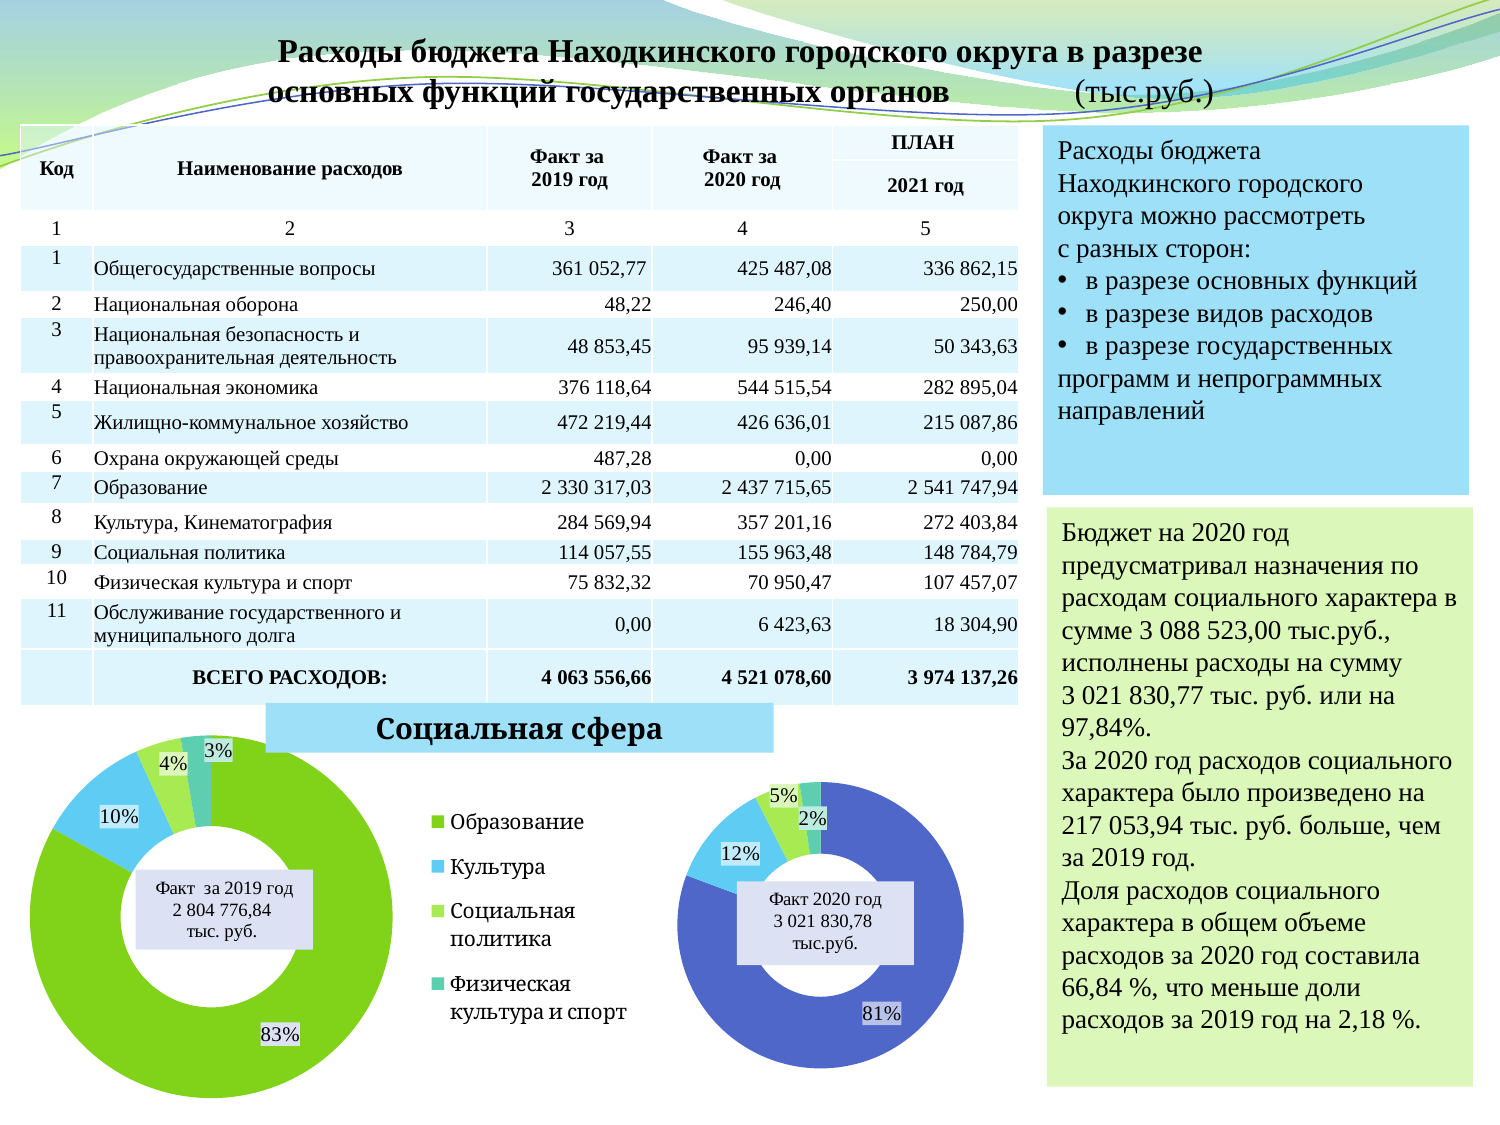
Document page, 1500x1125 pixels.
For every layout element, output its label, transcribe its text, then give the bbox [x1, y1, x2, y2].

text_box Бюджет на 2020 год предусматривал назначения по расходам социального характера в сумме 3 088 523,00 тыс.руб., исполнены расходы на сумму 3 021 830,77 тыс. руб. или на 97,84%. За 2020 год расходов социального характера было произведено на 217 053,94 тыс. руб. больше, чем за 2019 год. Доля расходов социального характера в общем объеме расходов за 2020 год составила 66,84 %, что меньше доли расходов за 2019 год на 2,18 %. [1046, 507, 1473, 1087]
table_cell 95 939,14 [653, 318, 832, 373]
table_cell Обслуживание государственного и муниципального долга [94, 599, 486, 648]
table_cell 48 853,45 [488, 318, 651, 373]
table_cell 8 [21, 505, 92, 539]
table_cell 425 487,08 [653, 246, 832, 291]
table_cell 0,00 [833, 446, 1018, 470]
table_cell 4 [21, 375, 92, 399]
table_cell 4 [653, 212, 832, 244]
table_cell 155 963,48 [653, 540, 832, 564]
table_cell 472 219,44 [488, 401, 651, 444]
table_cell 10 [21, 566, 92, 598]
table_cell 1 454,24 [1176, 709, 1180, 1087]
table_cell ВСЕГО РАСХОДОВ: [94, 650, 486, 705]
table_cell 6 423,63 [653, 599, 832, 648]
table_cell 215 087,86 [833, 401, 1018, 444]
table_cell Охрана окружающей среды [94, 446, 486, 470]
table_cell 357 201,16 [653, 505, 832, 539]
table_cell 2 [94, 212, 486, 244]
table_cell Национальная экономика [94, 375, 486, 399]
table_cell 148 784,79 [833, 540, 1018, 564]
table_cell 1 [21, 246, 92, 291]
table_cell 107 457,07 [833, 566, 1018, 598]
table_cell 426 636,01 [653, 401, 832, 444]
table_cell 11 [21, 599, 92, 648]
table_cell 282 895,04 [833, 375, 1018, 399]
table_cell 0,00 [488, 599, 651, 648]
table_cell 70 950,47 [653, 566, 832, 598]
table_cell Физическая культура и спорт [94, 566, 486, 598]
table_cell 75 832,32 [488, 566, 651, 598]
table_cell Образование [94, 472, 486, 503]
table_header Факт за 2020 год [653, 126, 832, 210]
table_cell 3 [21, 318, 92, 373]
table_cell 3 974 137,26 [833, 650, 1018, 704]
table_cell 7 [21, 472, 92, 503]
table_header Код [21, 126, 92, 210]
table_cell 9 [21, 540, 92, 564]
table_cell 544 515,54 [653, 375, 832, 399]
table_cell 4 063 556,66 [488, 650, 651, 702]
table_cell 1 [21, 212, 92, 244]
table_cell 284 569,94 [488, 505, 651, 539]
table_cell 376 118,64 [488, 375, 651, 399]
table_cell 54 738,21 [634, 707, 643, 727]
table_cell 48,22 [488, 292, 651, 316]
table_cell 250,00 [833, 292, 1018, 316]
table_cell 6 [21, 446, 92, 470]
table_header Факт за 2019 год [488, 126, 651, 210]
table_cell 5 [21, 401, 92, 444]
table_cell 336 862,15 [833, 246, 1018, 291]
text_box Расходы бюджета Находкинского городского округа можно рассмотреть с разных сторон: в разрезе основных функций в разрезе видов расходов в разрезе государственных программ и непрограммных направлений [1042, 125, 1469, 495]
table_cell Культура, Кинематография [94, 505, 486, 539]
chart [0, 727, 639, 1107]
table_cell Социальная политика [94, 540, 486, 564]
table_cell 2 [21, 292, 92, 316]
table_cell 487,28 [488, 446, 651, 470]
table_cell 272 403,84 [833, 505, 1018, 539]
text_box Расходы бюджета Находкинского городского округа в разрезе основных функций государственных органов (тыс.руб.) [188, 21, 1294, 117]
text_box Социальная сфера [265, 702, 774, 726]
table_header Наименование расходов [94, 126, 486, 210]
chart [643, 705, 1176, 1105]
table_cell Национальная безопасность и правоохранительная деятельность [94, 318, 486, 373]
table_cell Общегосударственные вопросы [94, 246, 486, 291]
table_cell 114 057,55 [488, 540, 651, 564]
table_cell 2 437 715,65 [653, 472, 832, 503]
table_cell 4 521 078,60 [653, 650, 832, 704]
table_cell 50 343,63 [833, 318, 1018, 373]
table_cell Национальная оборона [94, 292, 486, 316]
table_cell 2 330 317,03 [488, 472, 651, 503]
table_cell 0,00 [653, 446, 832, 470]
table_cell 2021 год [833, 161, 1018, 210]
table_cell 246,40 [653, 292, 832, 316]
table_cell [21, 650, 92, 705]
table_cell Жилищно-коммунальное хозяйство [94, 401, 486, 444]
table_cell 2 541 747,94 [833, 472, 1018, 503]
table_cell 18 304,90 [833, 599, 1018, 648]
table_cell 5 [833, 212, 1018, 244]
table_header ПЛАН [833, 126, 1018, 159]
table_cell 361 052,77 [488, 246, 651, 291]
table_cell 3 [488, 212, 651, 244]
